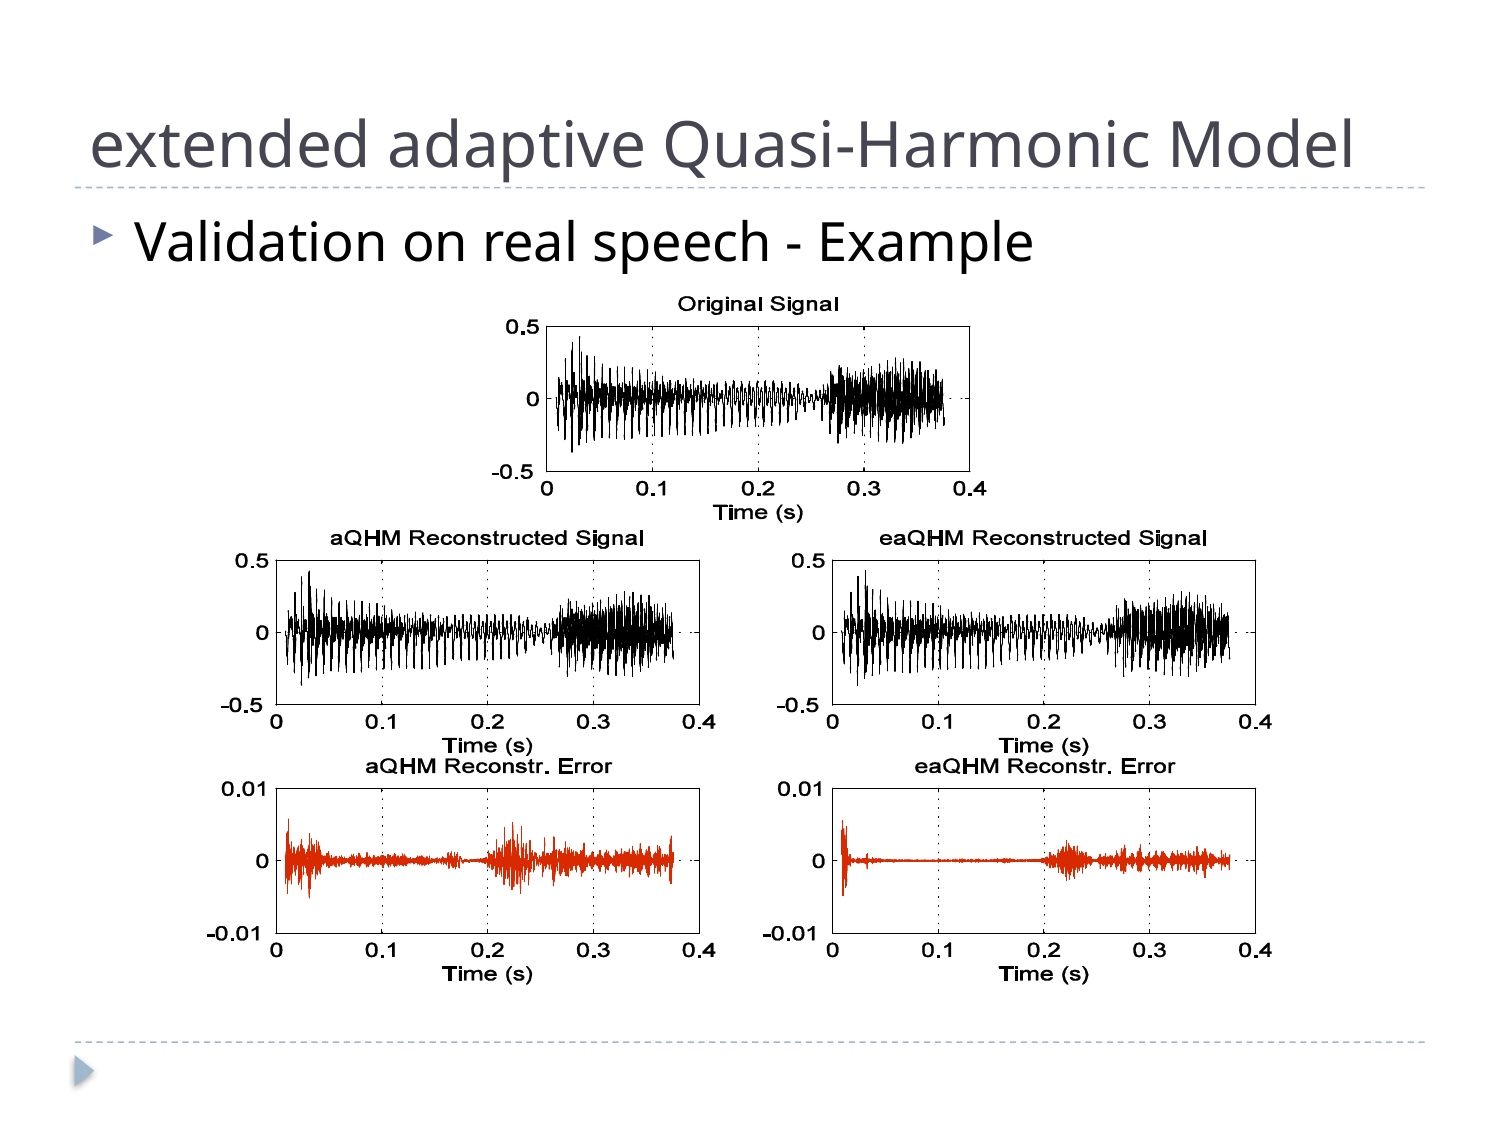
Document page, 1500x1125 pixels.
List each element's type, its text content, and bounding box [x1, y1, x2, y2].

title extended adaptive Quasi-Harmonic Model [75, 24, 1425, 188]
picture [112, 274, 1376, 1038]
list Validation on real speech - Example [75, 200, 1425, 1010]
